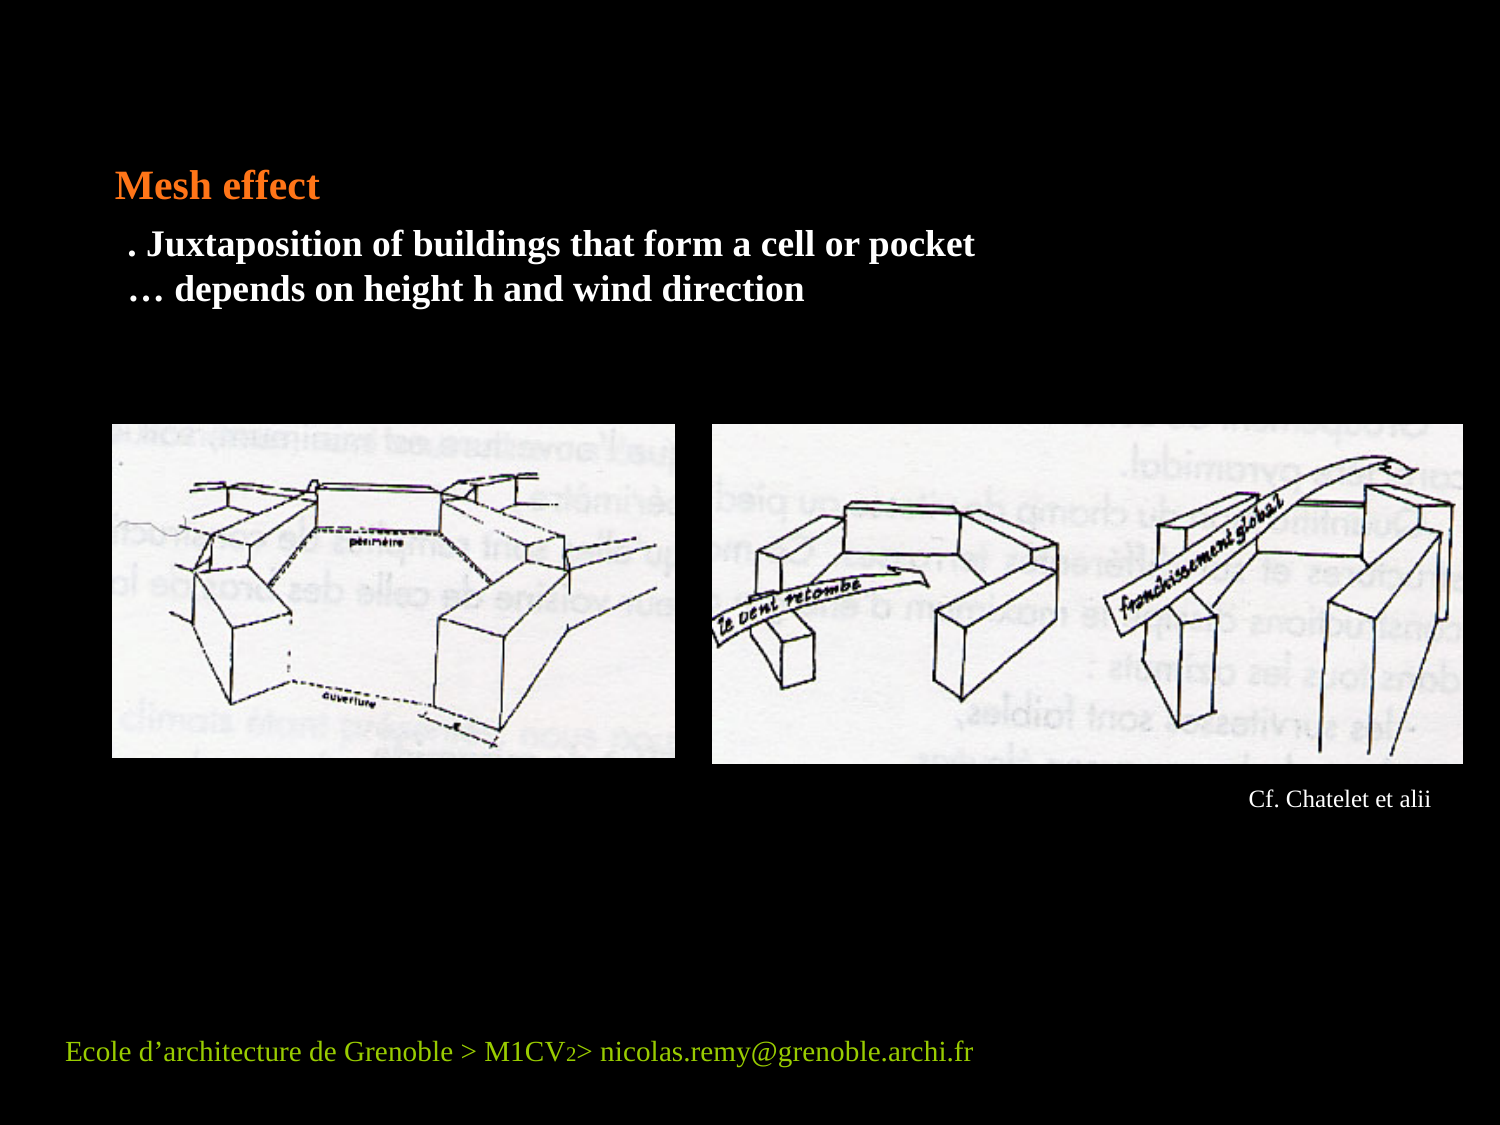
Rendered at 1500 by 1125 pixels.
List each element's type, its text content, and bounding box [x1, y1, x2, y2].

text_box Mesh effect [99, 149, 1263, 215]
text_box . Juxtaposition of buildings that form a cell or pocket … depends on height h and wind direction [112, 211, 1338, 316]
picture [711, 424, 1463, 765]
picture [111, 424, 676, 759]
footer Ecole d’architecture de Grenoble > M1CV2> nicolas.remy@grenoble.archi.fr [50, 1025, 1450, 1100]
text_box Cf. Chatelet et alii [1233, 774, 1447, 820]
